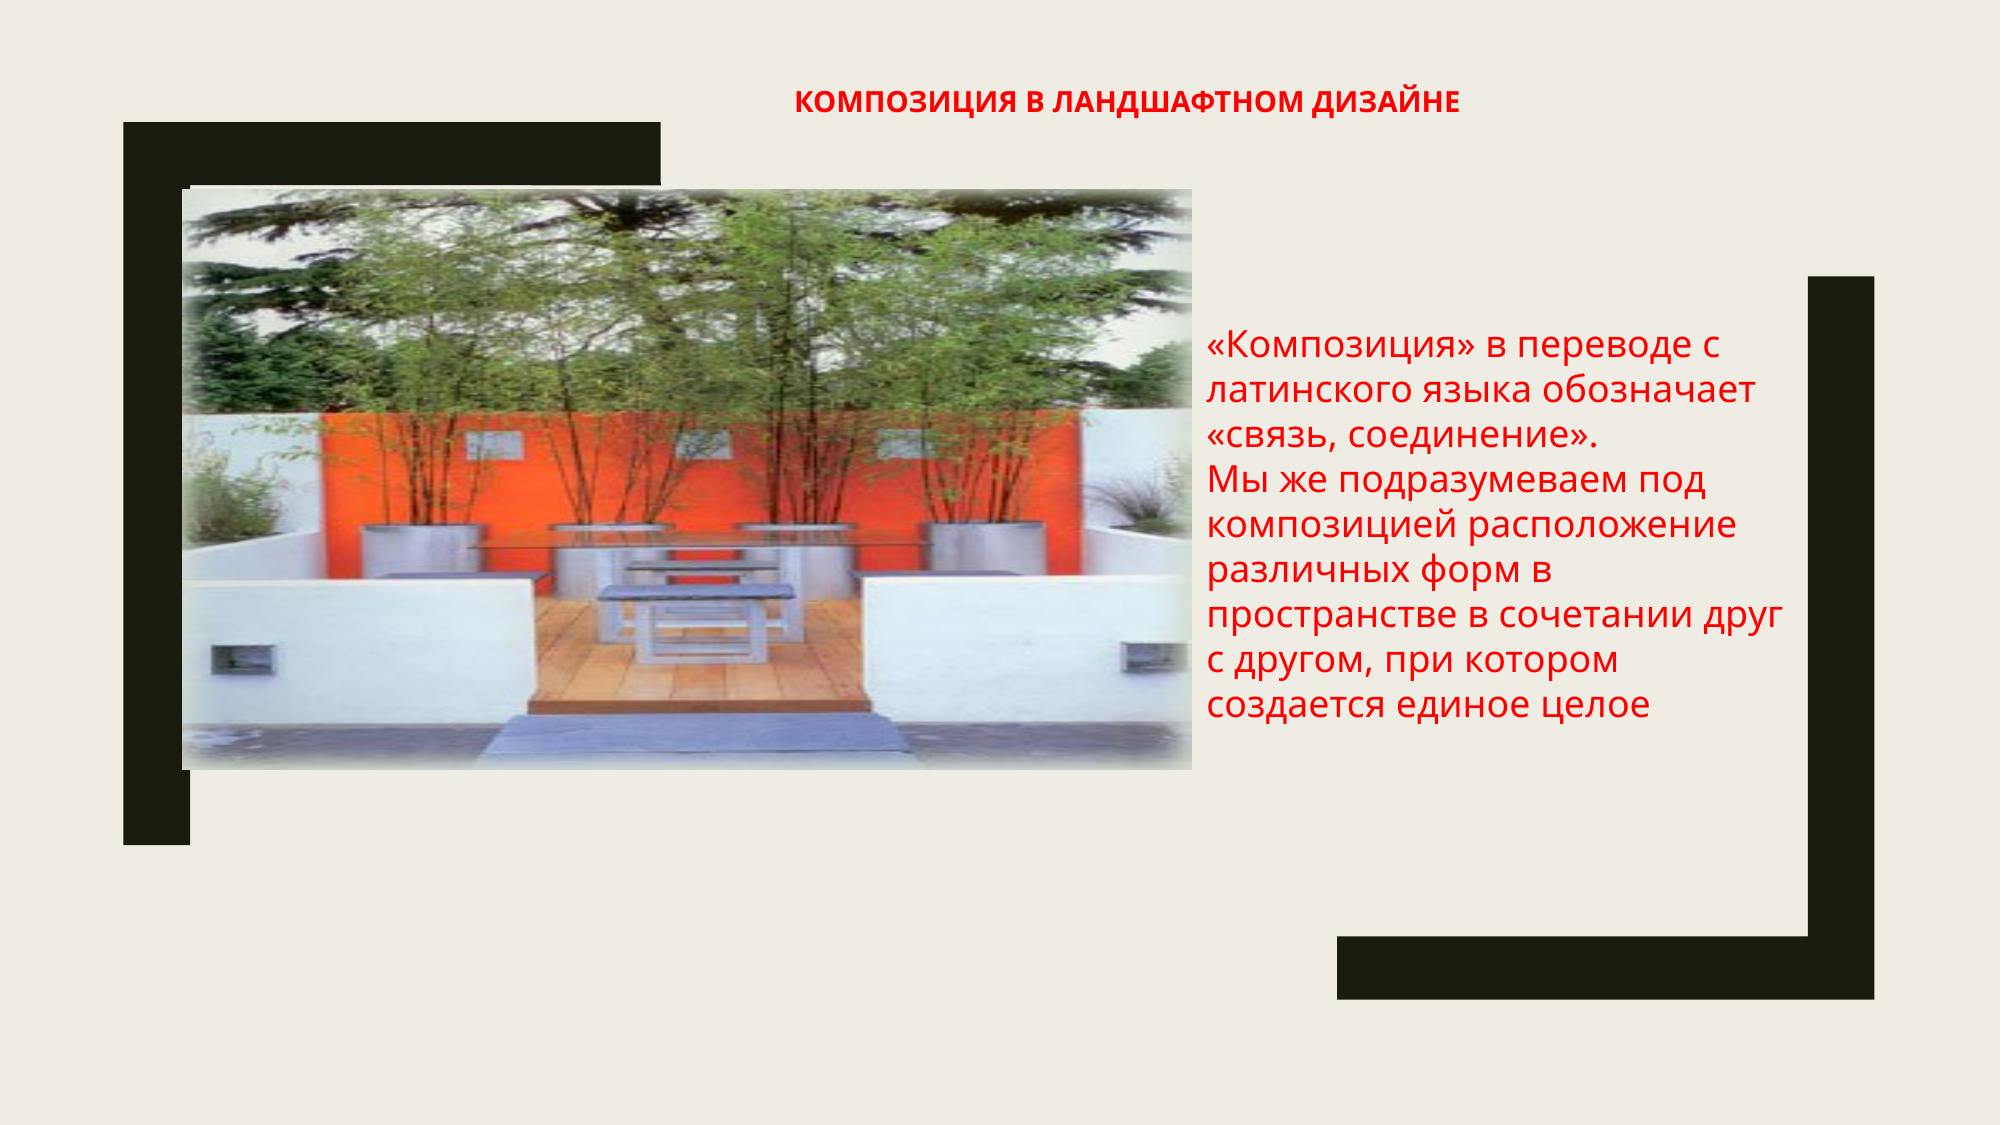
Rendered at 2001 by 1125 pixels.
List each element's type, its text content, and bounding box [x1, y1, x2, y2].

title Композиция в ландшафтном дизайне [612, 38, 1643, 126]
picture [182, 189, 1192, 770]
text_box «Композиция» в переводе с латинского языка обозначает «связь, соединение». Мы же подразумеваем под композицией расположение различных форм в пространстве в сочетании друг с другом, при котором создается единое целое [1192, 267, 1808, 733]
